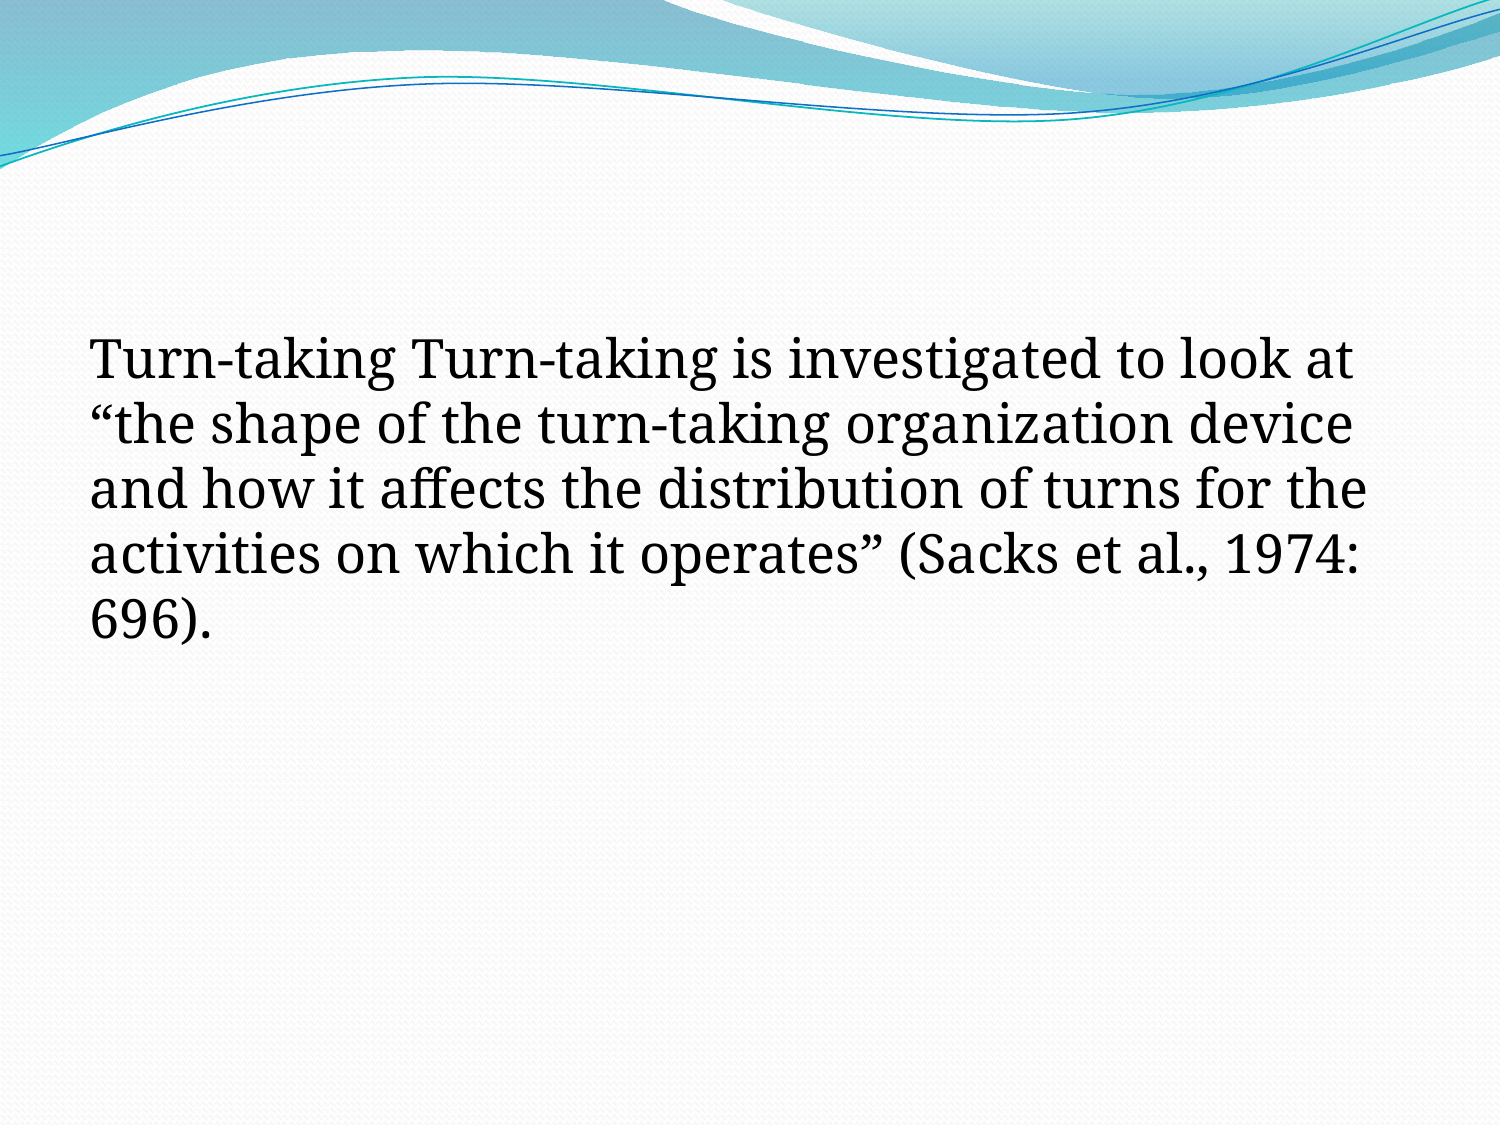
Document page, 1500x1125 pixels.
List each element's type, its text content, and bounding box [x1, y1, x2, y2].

list Turn-taking Turn-taking is investigated to look at “the shape of the turn-taking organization device and how it affects the distribution of turns for the activities on which it operates” (Sacks et al., 1974: 696). [75, 317, 1425, 1038]
